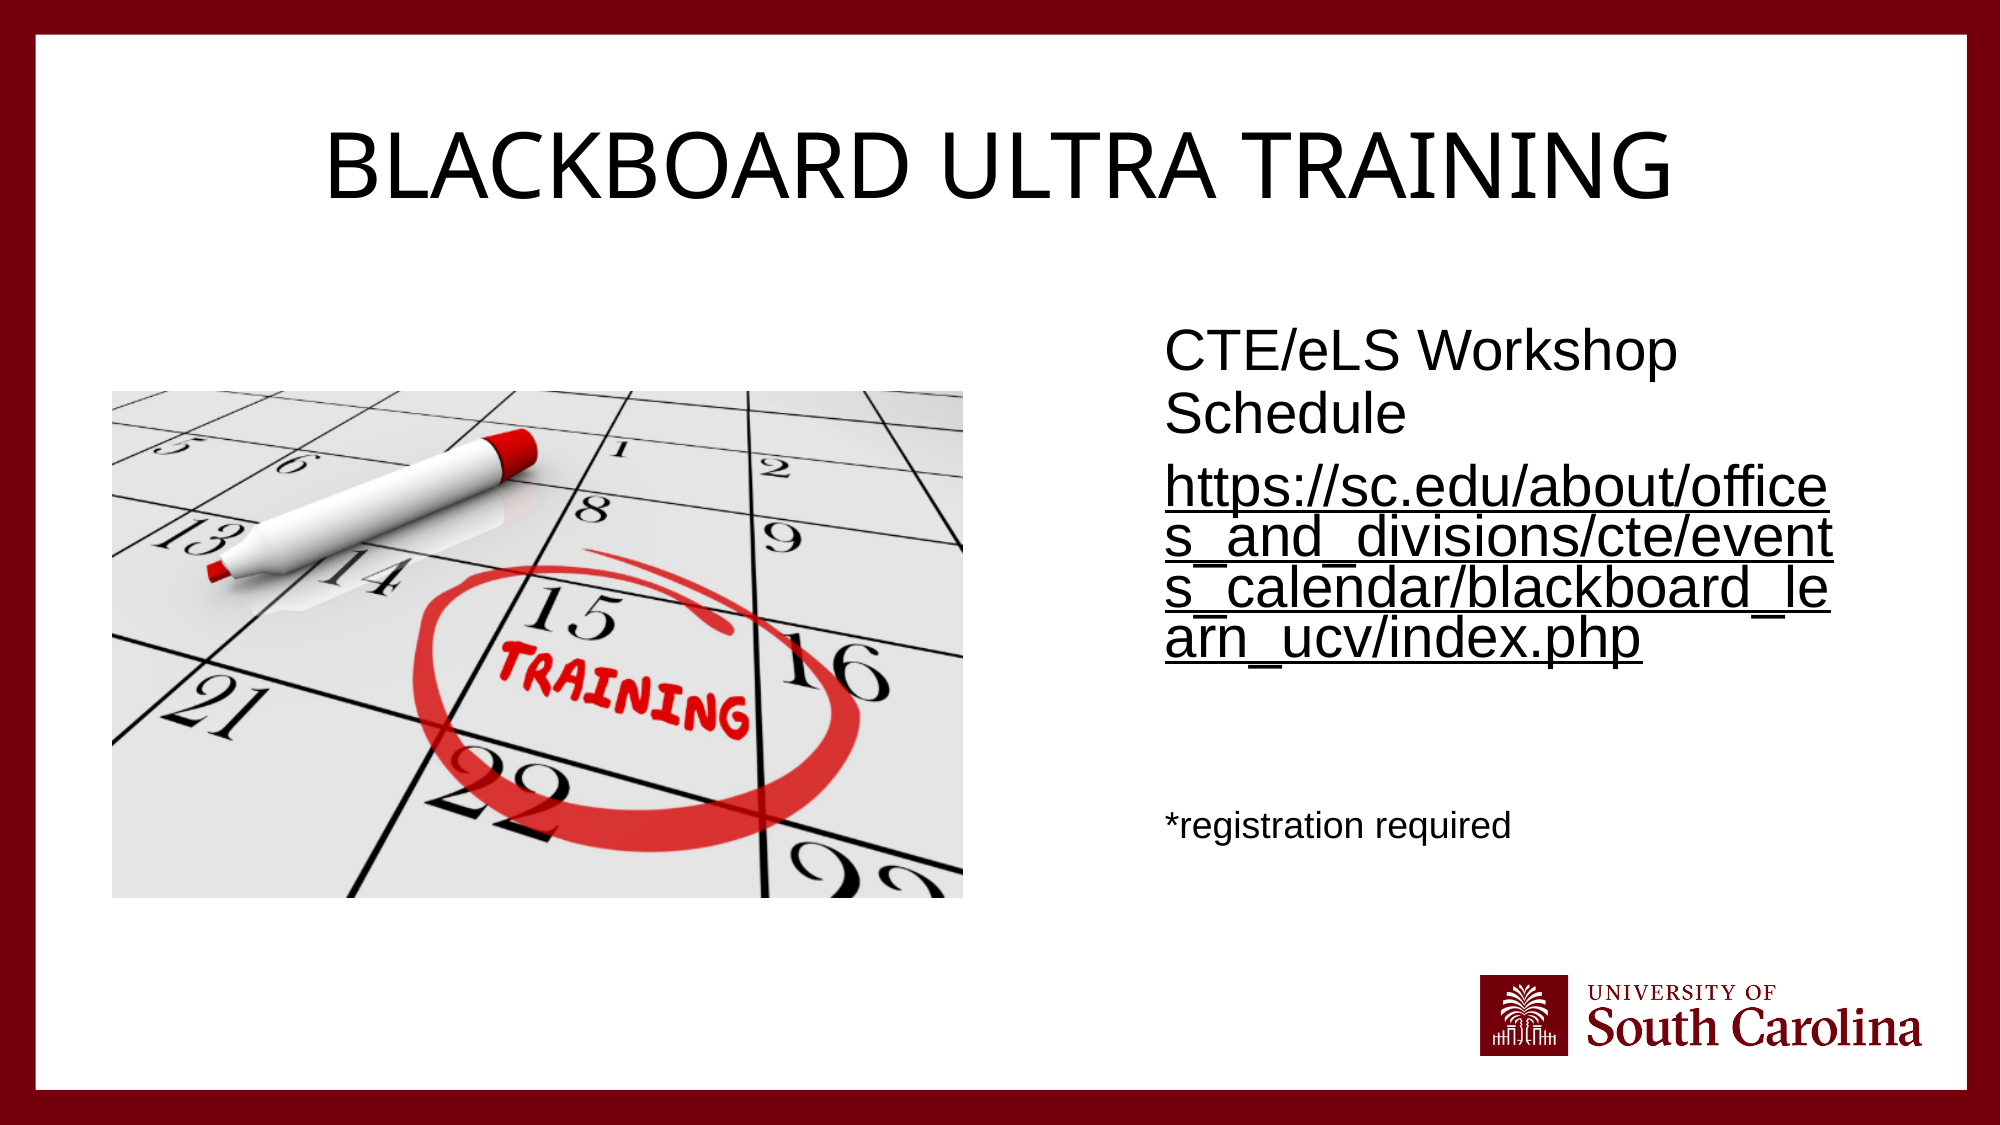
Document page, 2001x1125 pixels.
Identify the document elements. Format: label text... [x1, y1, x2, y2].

title Blackboard Ultra Training [137, 59, 1863, 278]
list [112, 390, 963, 898]
list CTE/eLS Workshop Schedule https://sc.edu/about/offices_and_divisions/cte/events_calendar/blackboard_learn_ucv/index.php *registration required [999, 312, 1850, 977]
picture [0, 0, 2001, 1125]
